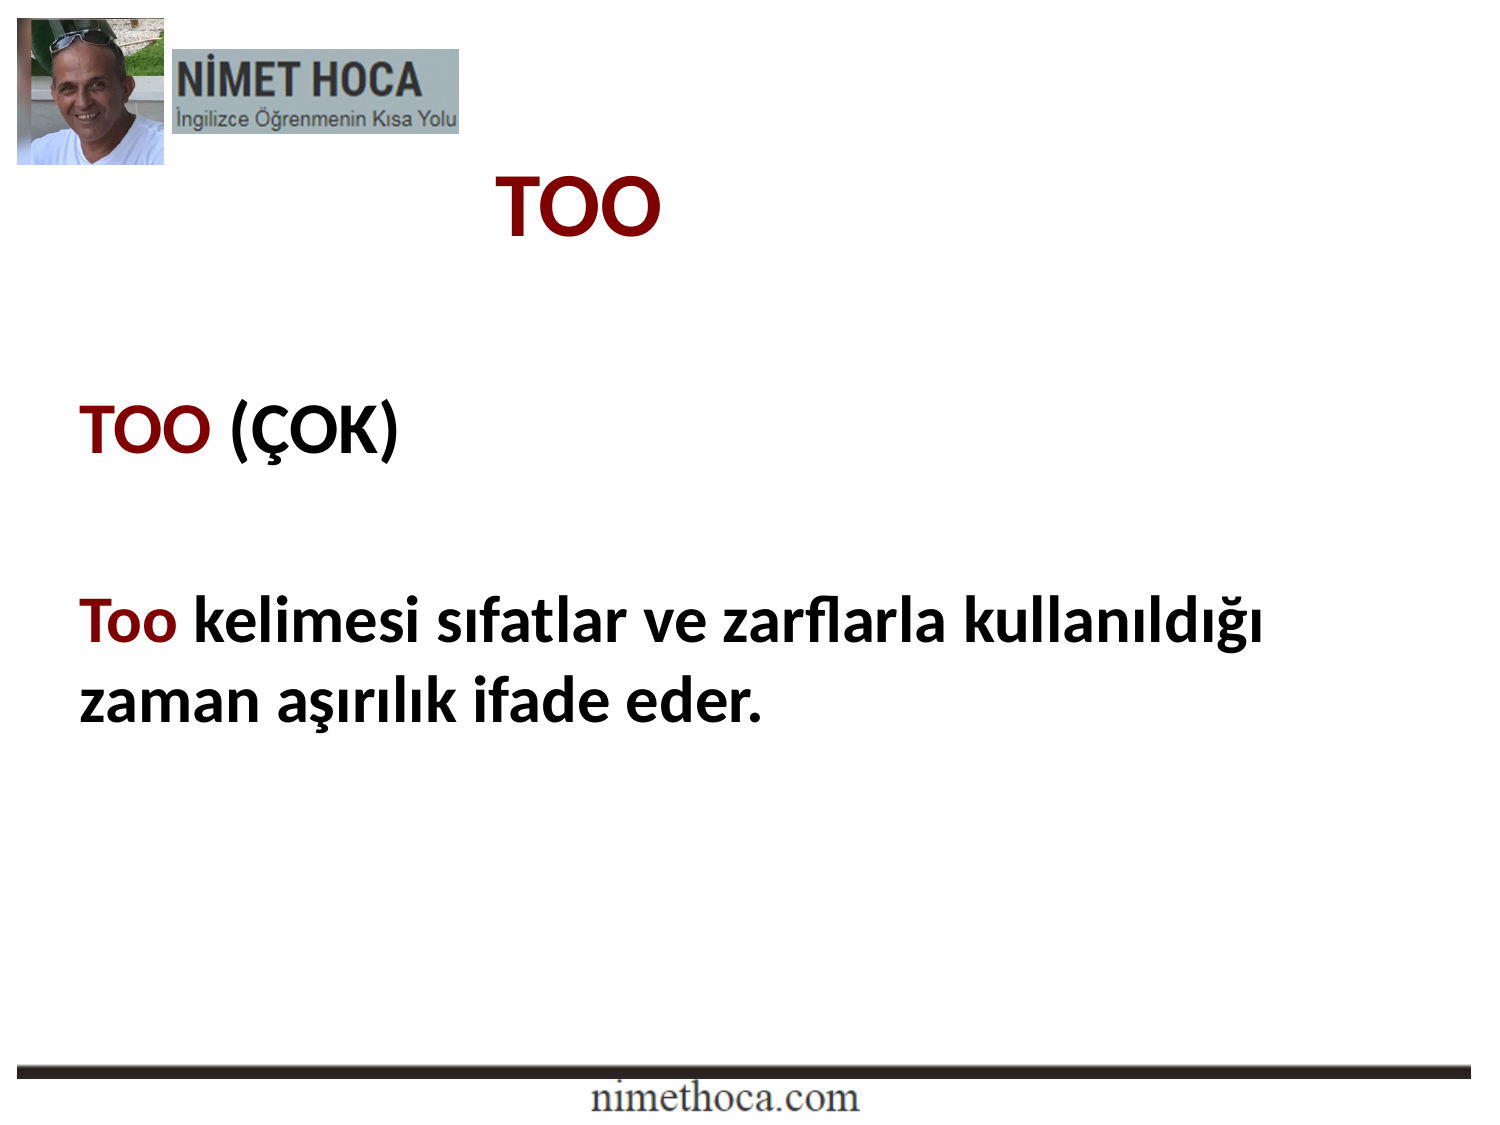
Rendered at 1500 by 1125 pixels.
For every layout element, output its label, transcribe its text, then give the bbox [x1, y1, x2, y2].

picture [17, 18, 164, 137]
text_box TOO (ÇOK) Too kelimesi sıfatlar ve zarflarla kullanıldığı zaman aşırılık ifade eder. [64, 373, 1402, 878]
picture [172, 49, 459, 134]
text_box TOO [0, 137, 1211, 279]
